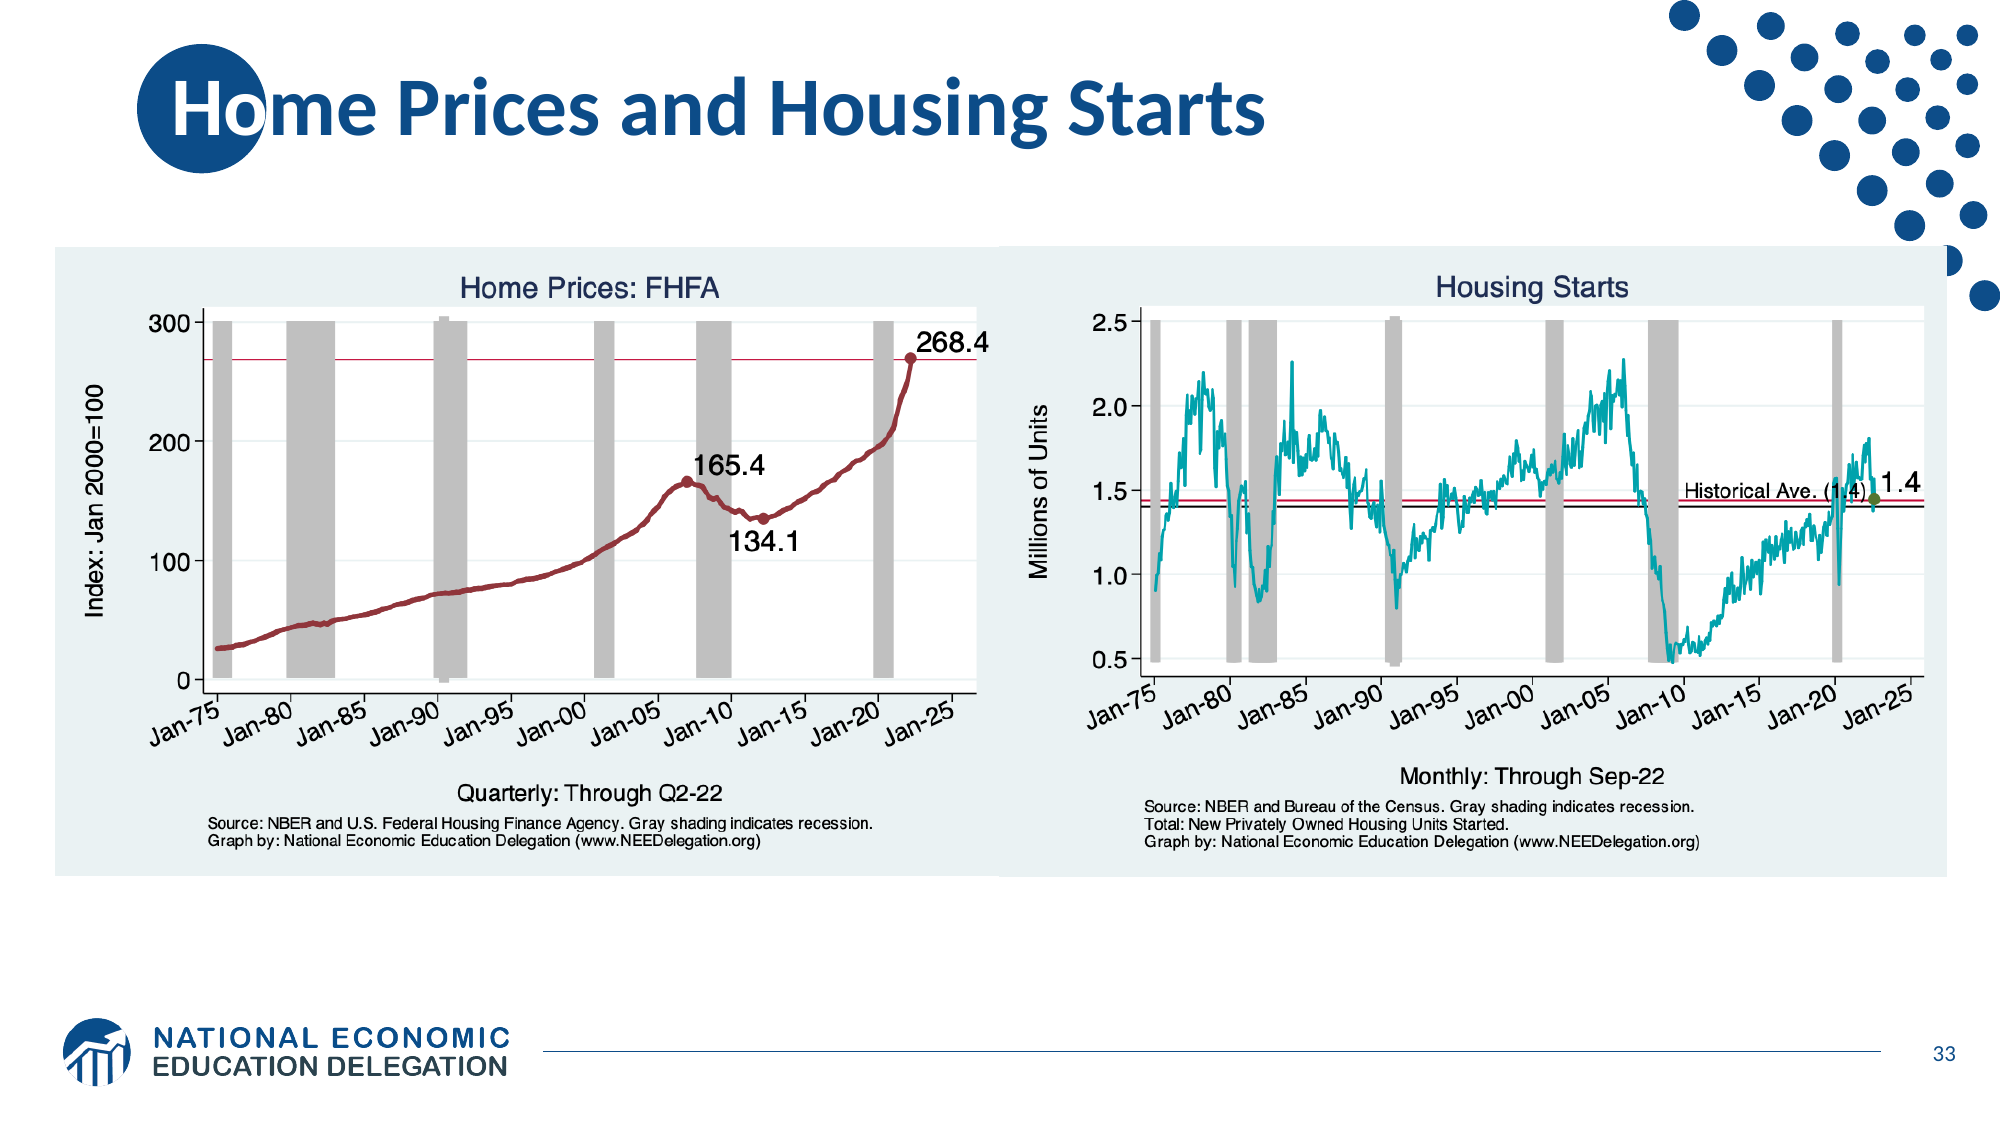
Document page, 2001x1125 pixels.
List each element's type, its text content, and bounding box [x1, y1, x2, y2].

picture [55, 246, 1947, 877]
slide_number 33 [1521, 1022, 1972, 1082]
title Home Prices and Housing Starts [137, 0, 1863, 218]
picture [55, 1013, 520, 1091]
